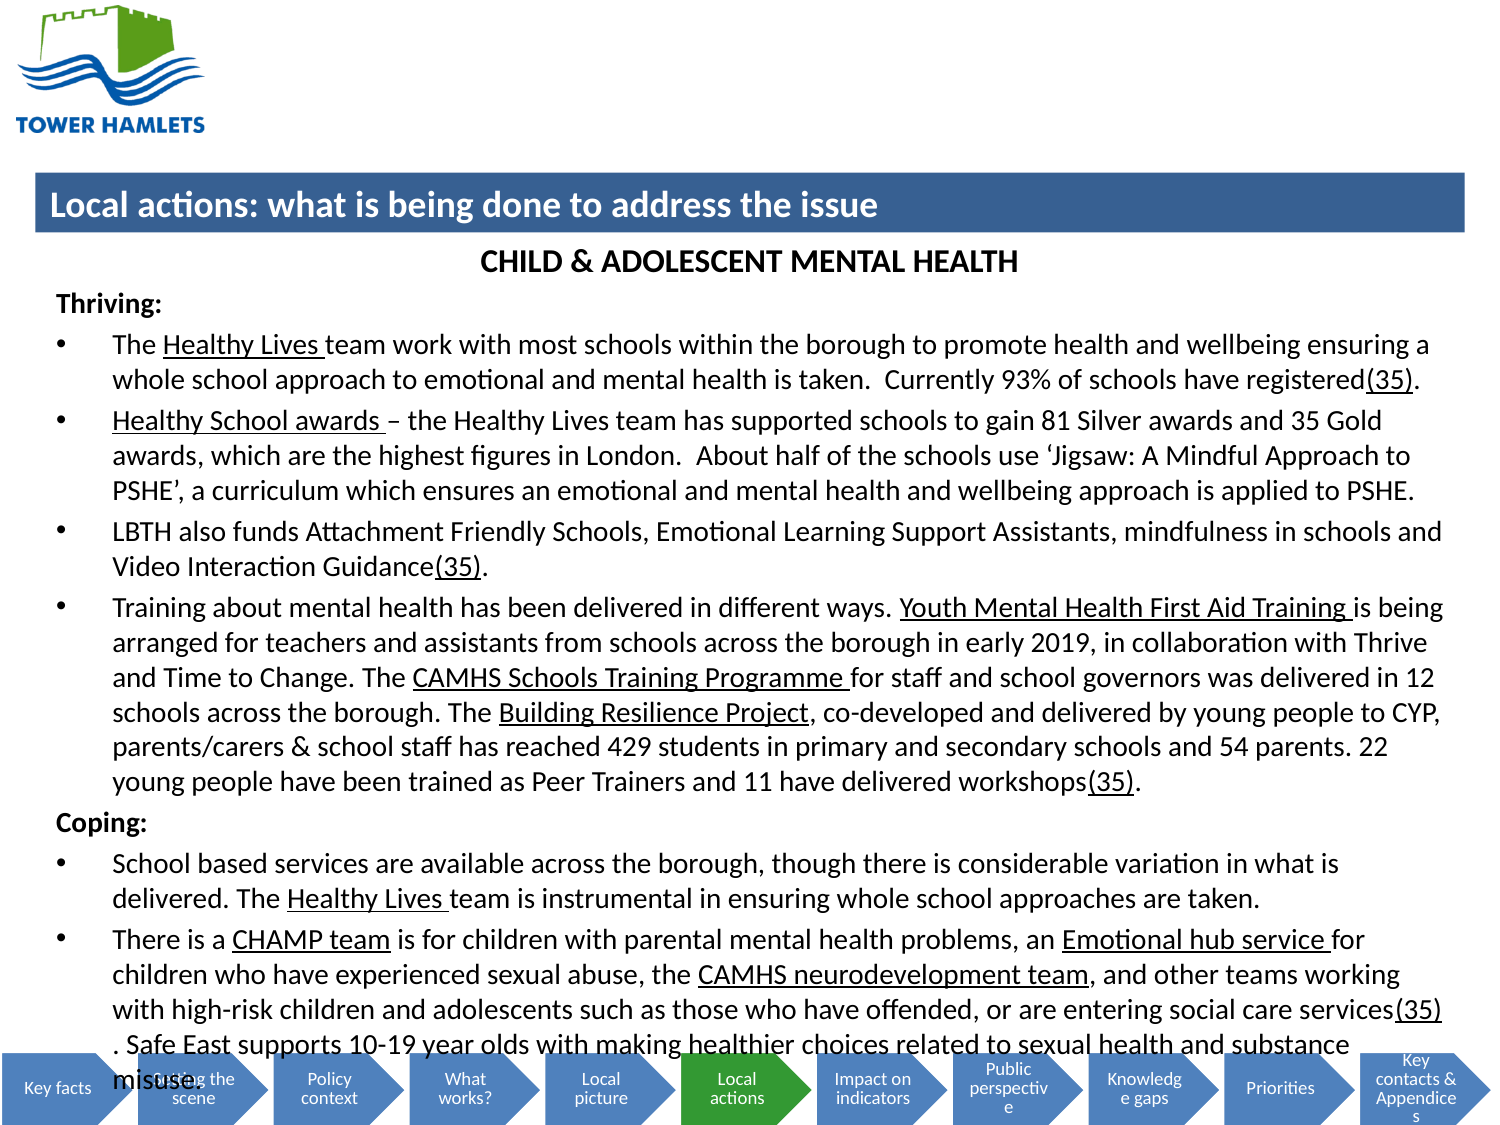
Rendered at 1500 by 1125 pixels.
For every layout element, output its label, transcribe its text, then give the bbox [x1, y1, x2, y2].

picture [16, 5, 205, 133]
list CHILD & ADOLESCENT MENTAL HEALTH Thriving: The Healthy Lives team work with most schools within the borough to promote health and wellbeing ensuring a whole school approach to emotional and mental health is taken. Currently 93% of schools have registered(35). Healthy School awards – the Healthy Lives team has supported schools to gain 81 Silver awards and 35 Gold awards, which are the highest figures in London. About half of the schools use ‘Jigsaw: A Mindful Approach to PSHE’, a curriculum which ensures an emotional and mental health and wellbeing approach is applied to PSHE. LBTH also funds Attachment Friendly Schools, Emotional Learning Support Assistants, mindfulness in schools and Video Interaction Guidance(35). Training about mental health has been delivered in different ways. Youth Mental Health First Aid Training is being arranged for teachers and assistants from schools across the borough in early 2019, in collaboration with Thrive and Time to Change. The CAMHS Schools Training Programme for staff and school governors was delivered in 12 schools across the borough. The Building Resilience Project, co-developed and delivered by young people to CYP, parents/carers & school staff has reached 429 students in primary and secondary schools and 54 parents. 22 young people have been trained as Peer Trainers and 11 have delivered workshops(35). Coping: School based services are available across the borough, though there is considerable variation in what is delivered. The Healthy Lives team is instrumental in ensuring whole school approaches are taken. There is a CHAMP team is for children with parental mental health problems, an Emotional hub service for children who have experienced sexual abuse, the CAMHS neurodevelopment team, and other teams working with high-risk children and adolescents such as those who have offended, or are entering social care services(35). Safe East supports 10-19 year olds with making healthier choices related to sexual health and substance misuse. [41, 231, 1459, 1047]
